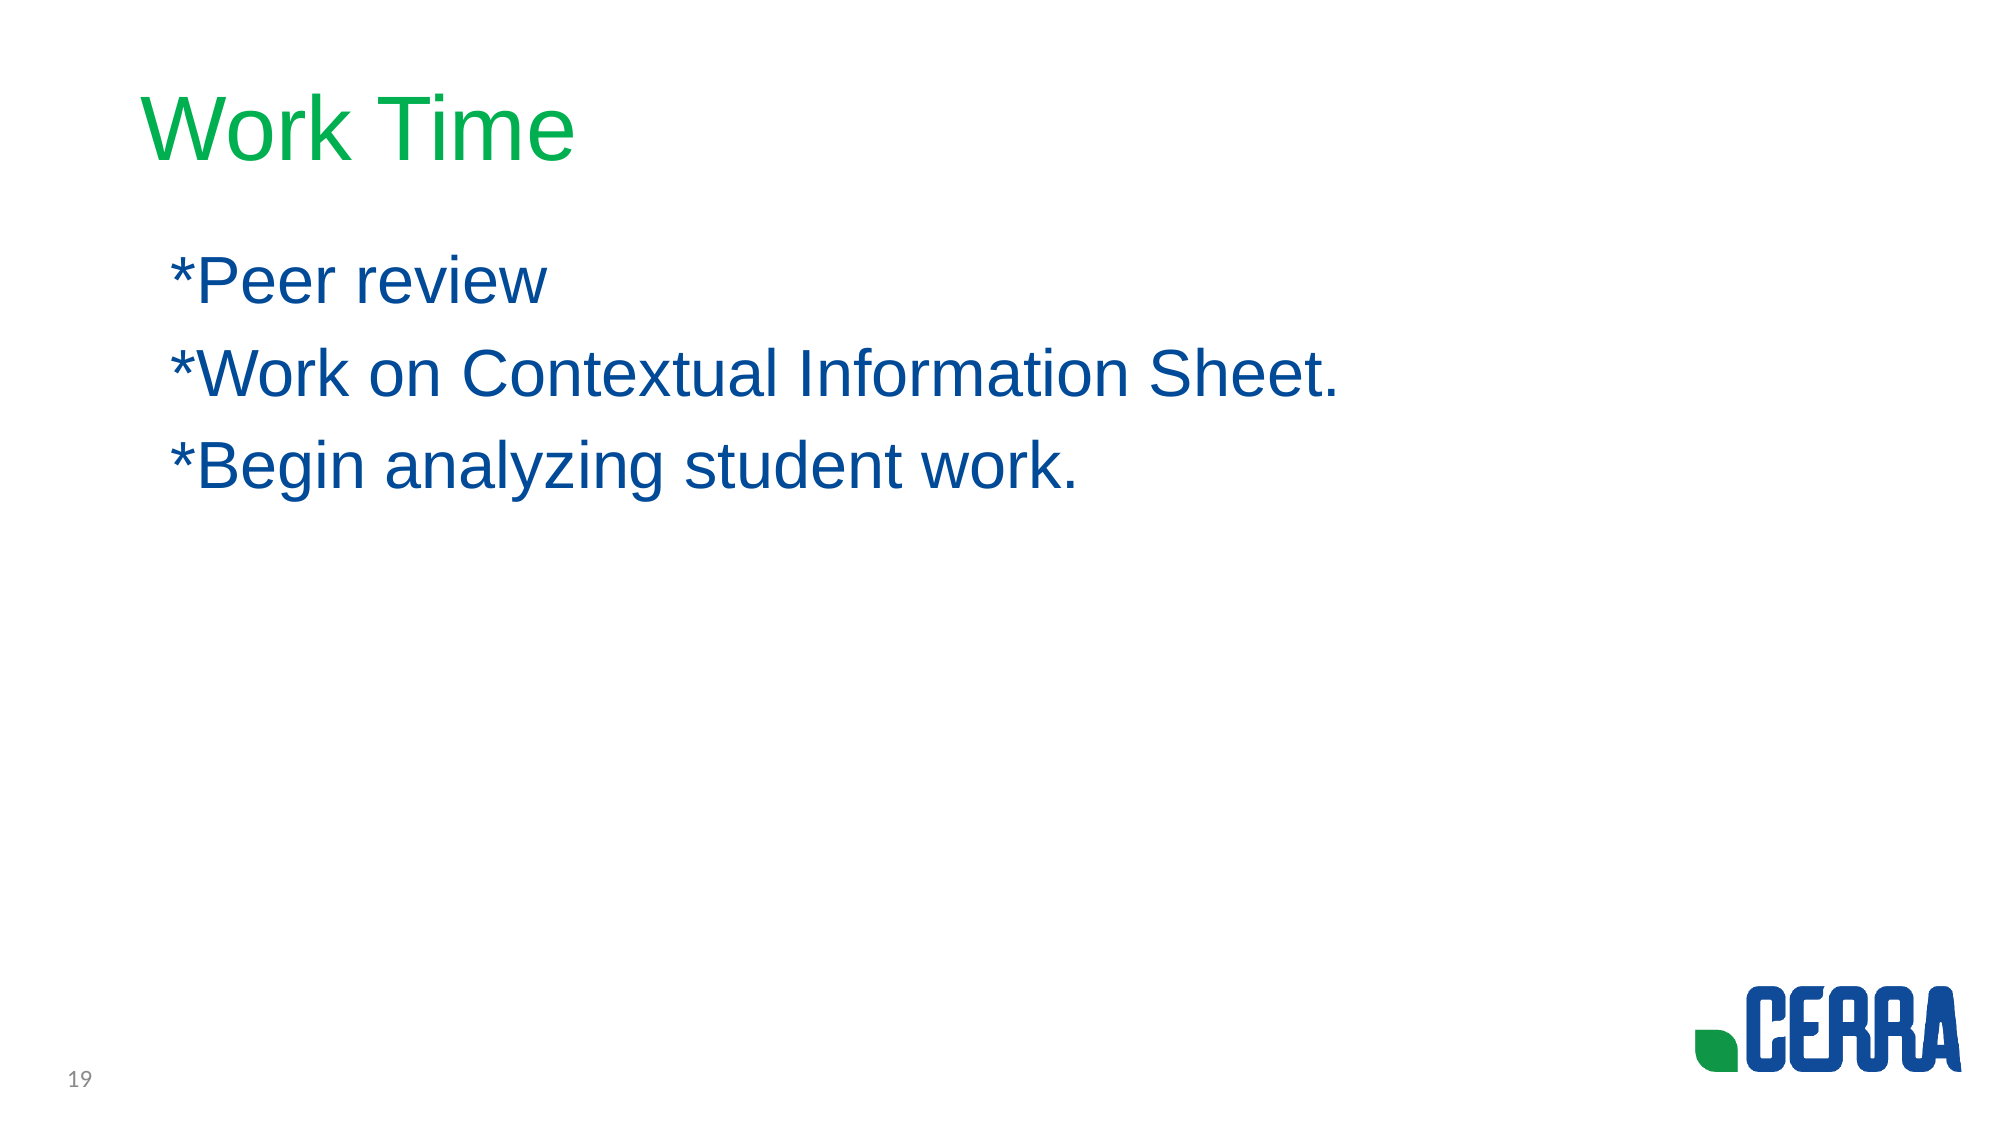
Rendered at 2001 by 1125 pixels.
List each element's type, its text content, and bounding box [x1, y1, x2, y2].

list *Peer review *Work on Contextual Information Sheet. *Begin analyzing student work. [155, 237, 1905, 926]
picture [1690, 980, 1970, 1078]
title Work Time [125, 50, 1876, 212]
slide_number 19 [23, 1048, 108, 1108]
